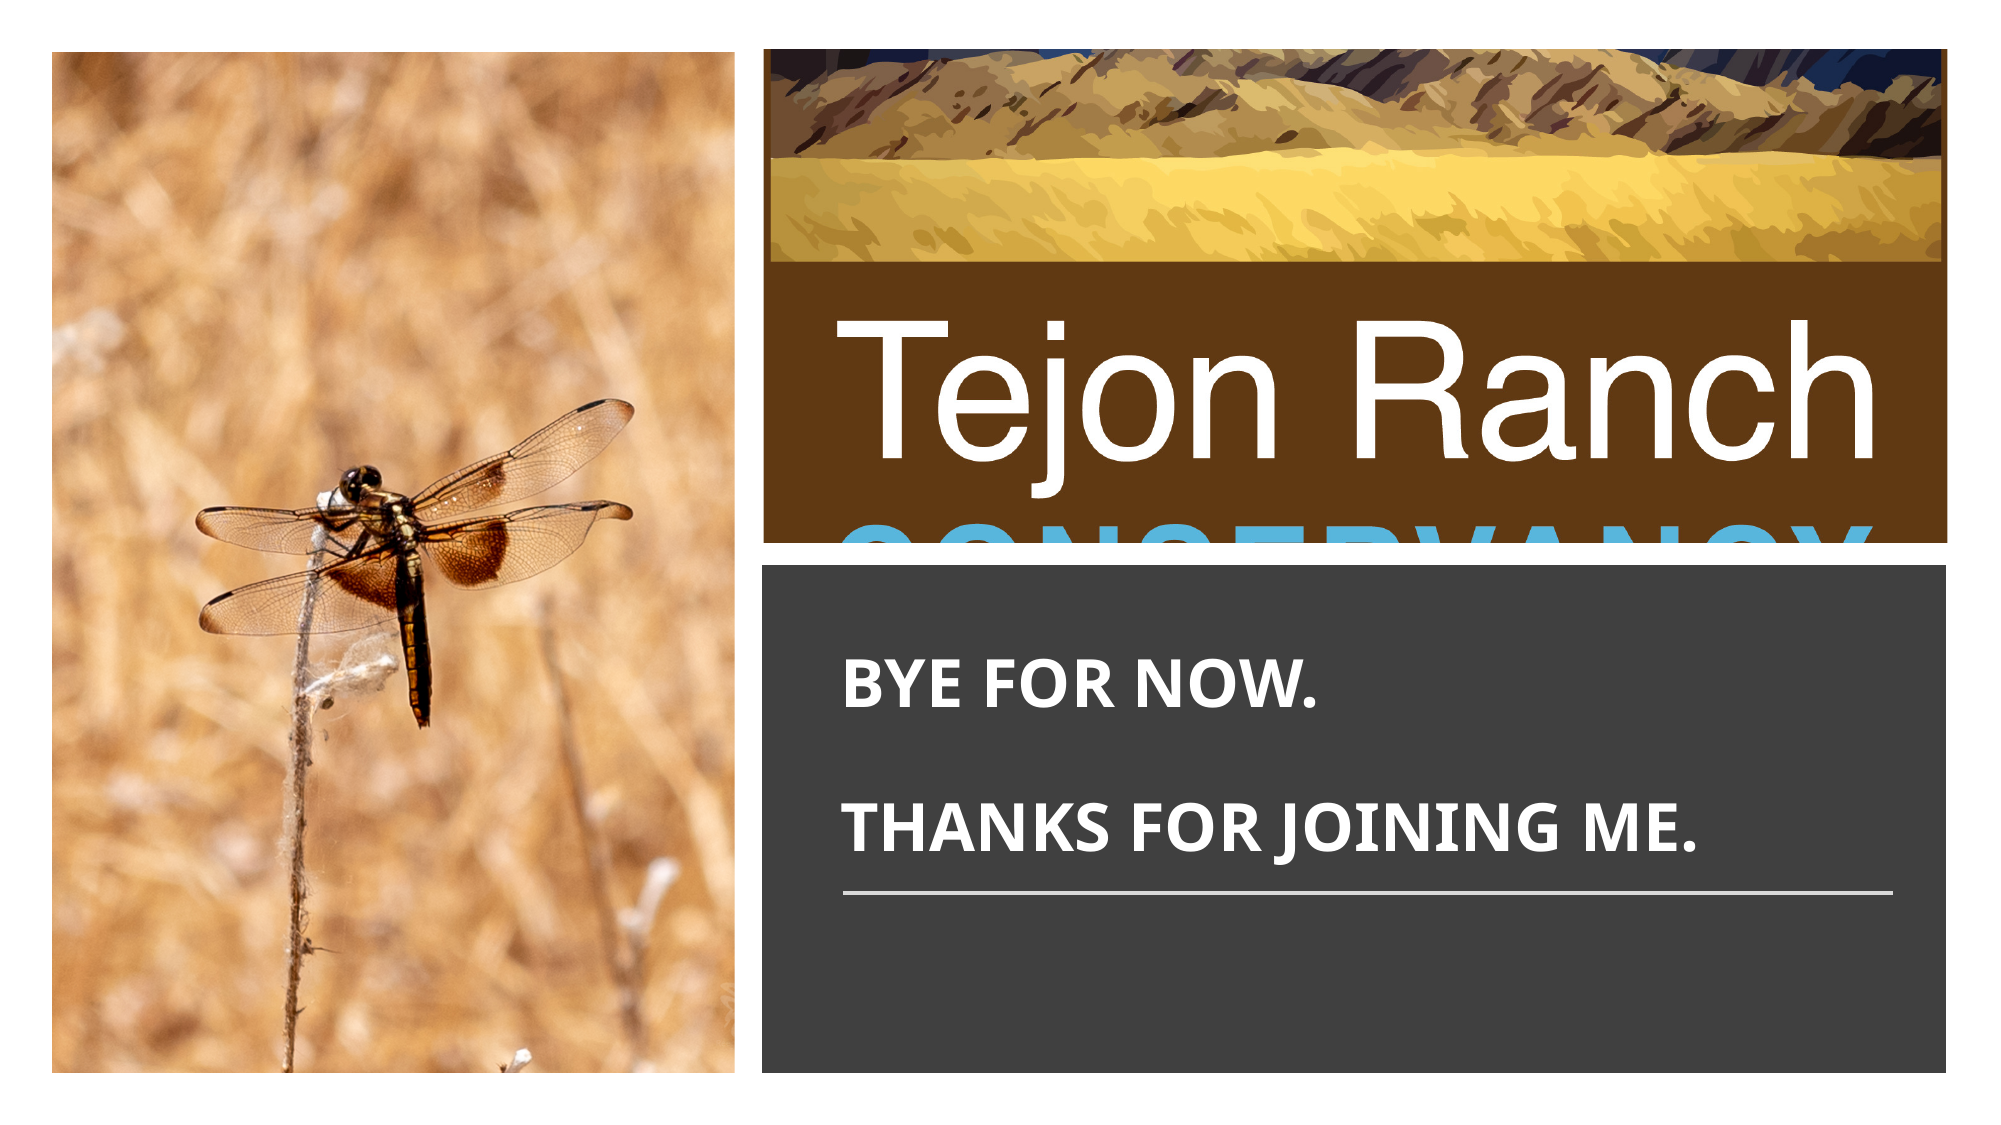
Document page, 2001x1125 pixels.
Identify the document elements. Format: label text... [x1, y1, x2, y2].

picture [763, 49, 1948, 543]
picture [52, 52, 735, 1073]
text_box [771, 575, 1937, 1064]
title BYE FOR NOW. THANKS FOR JOINING ME. [825, 641, 1886, 954]
